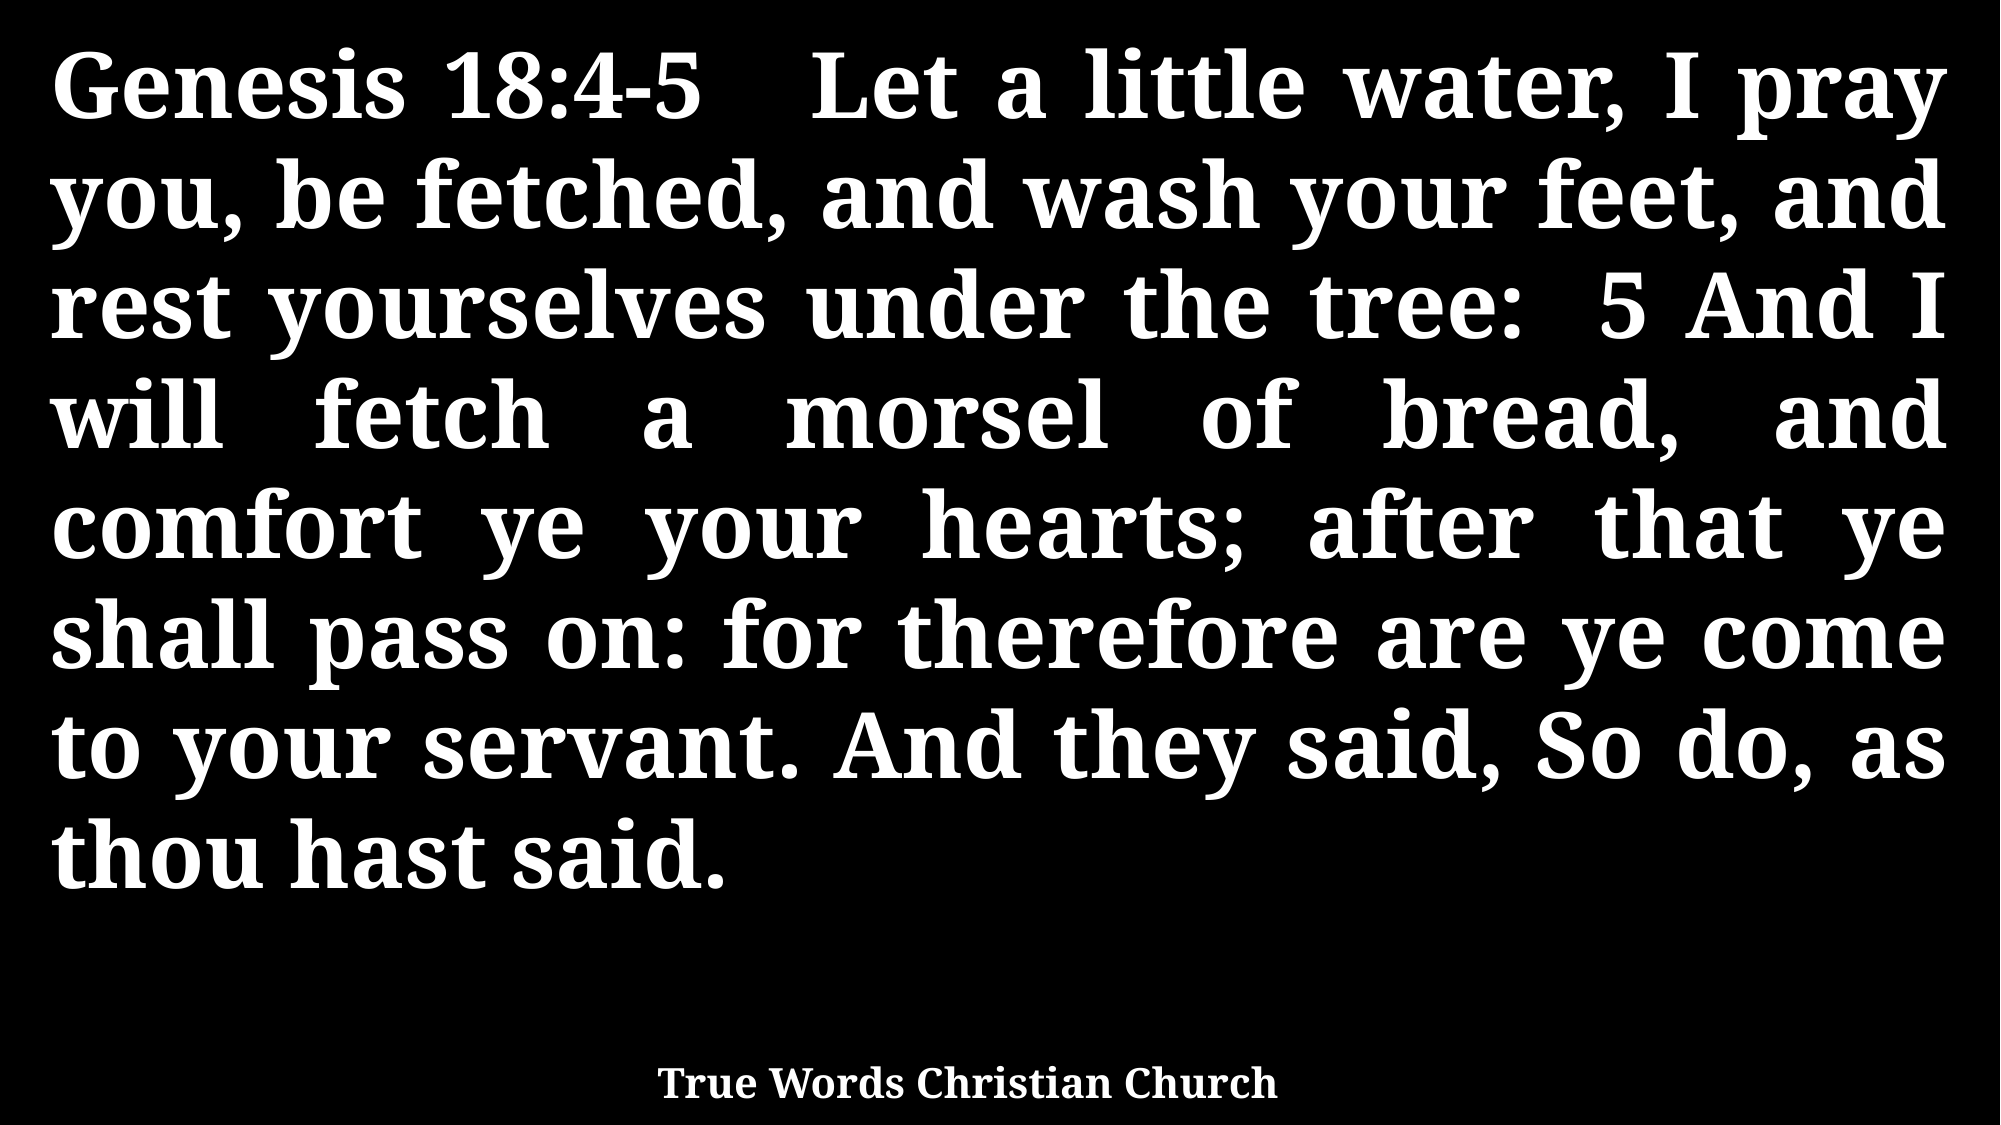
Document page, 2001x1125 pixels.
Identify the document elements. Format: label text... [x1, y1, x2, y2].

text_box Genesis 18:4-5 Let a little water, I pray you, be fetched, and wash your feet, and rest yourselves under the tree: 5 And I will fetch a morsel of bread, and comfort ye your hearts; after that ye shall pass on: for therefore are ye come to your servant. And they said, So do, as thou hast said. [35, 19, 1965, 915]
text_box True Words Christian Church [642, 1049, 1294, 1114]
